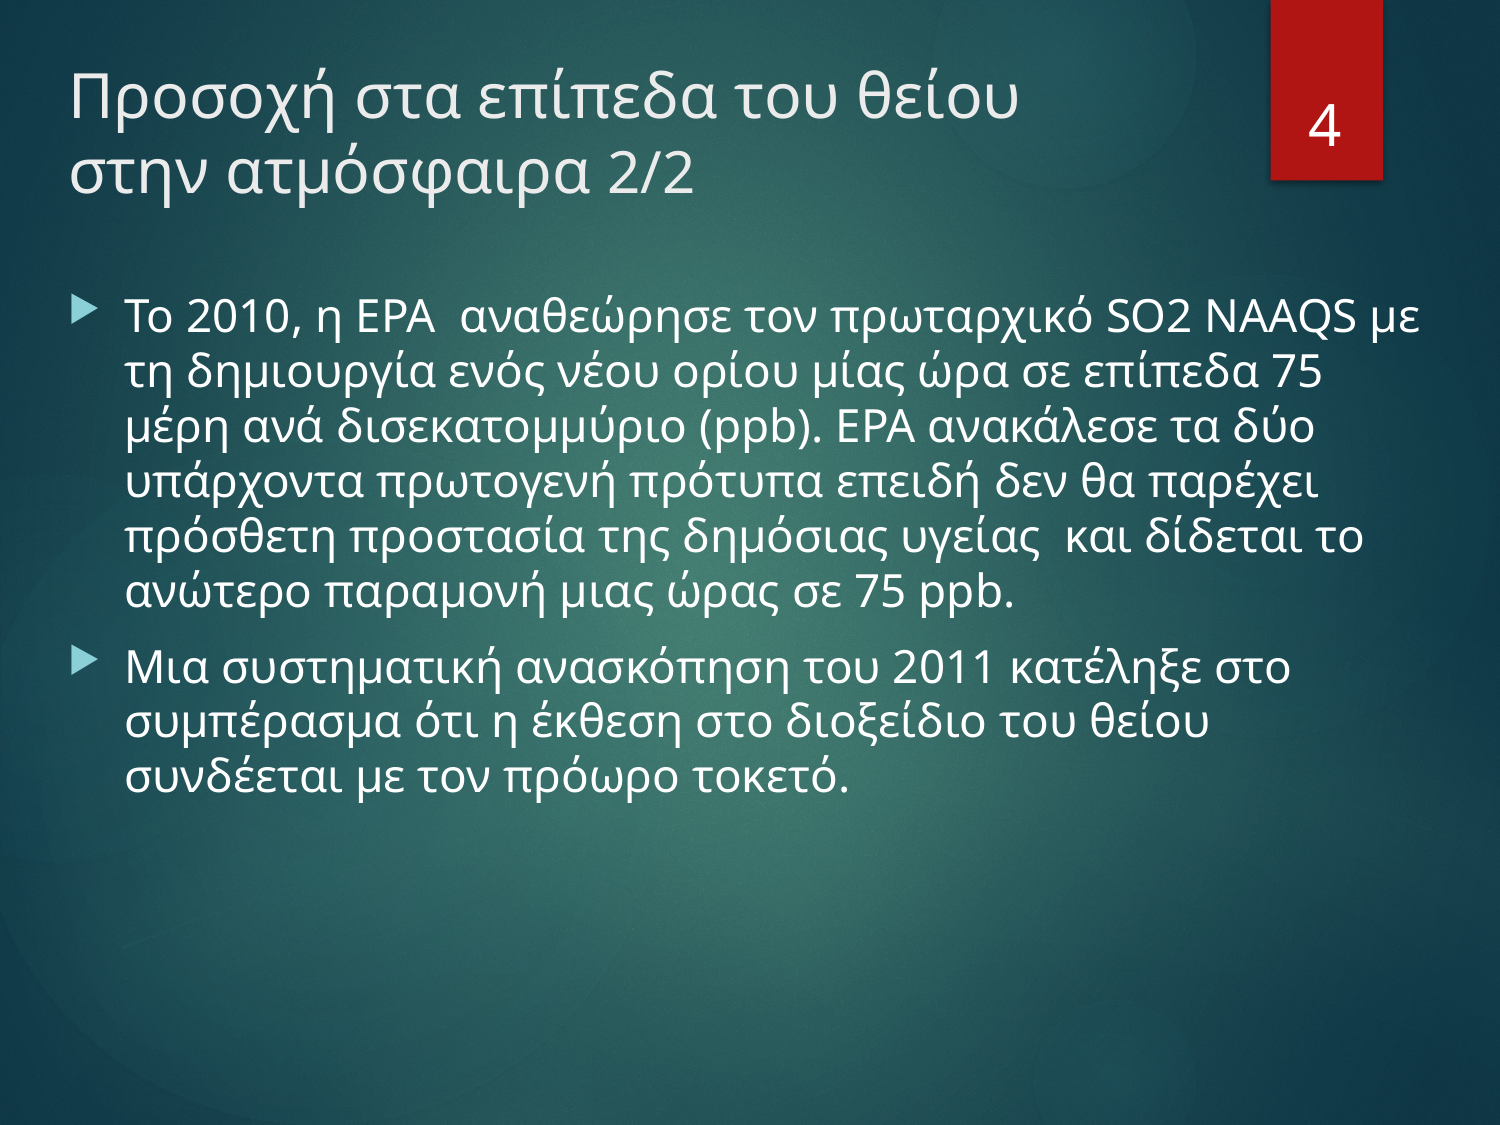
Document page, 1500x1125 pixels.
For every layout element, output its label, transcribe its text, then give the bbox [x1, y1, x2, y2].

title Προσοχή στα επίπεδα του θείου στην ατμόσφαιρα 2/2 [52, 30, 1270, 232]
list Το 2010, η EPA αναθεώρησε τον πρωταρχικό SO2 NAAQS με τη δημιουργία ενός νέου ορίου μίας ώρα σε επίπεδα 75 μέρη ανά δισεκατομμύριο (ppb). ΕΡΑ ανακάλεσε τα δύο υπάρχοντα πρωτογενή πρότυπα επειδή δεν θα παρέχει πρόσθετη προστασία της δημόσιας υγείας και δίδεται το ανώτερο παραμονή μιας ώρας σε 75 ppb. Μια συστηματική ανασκόπηση του 2011 κατέληξε στο συμπέρασμα ότι η έκθεση στο διοξείδιο του θείου συνδέεται με τον πρόωρο τοκετό. [52, 278, 1448, 1095]
slide_number 4 [1273, 48, 1377, 175]
